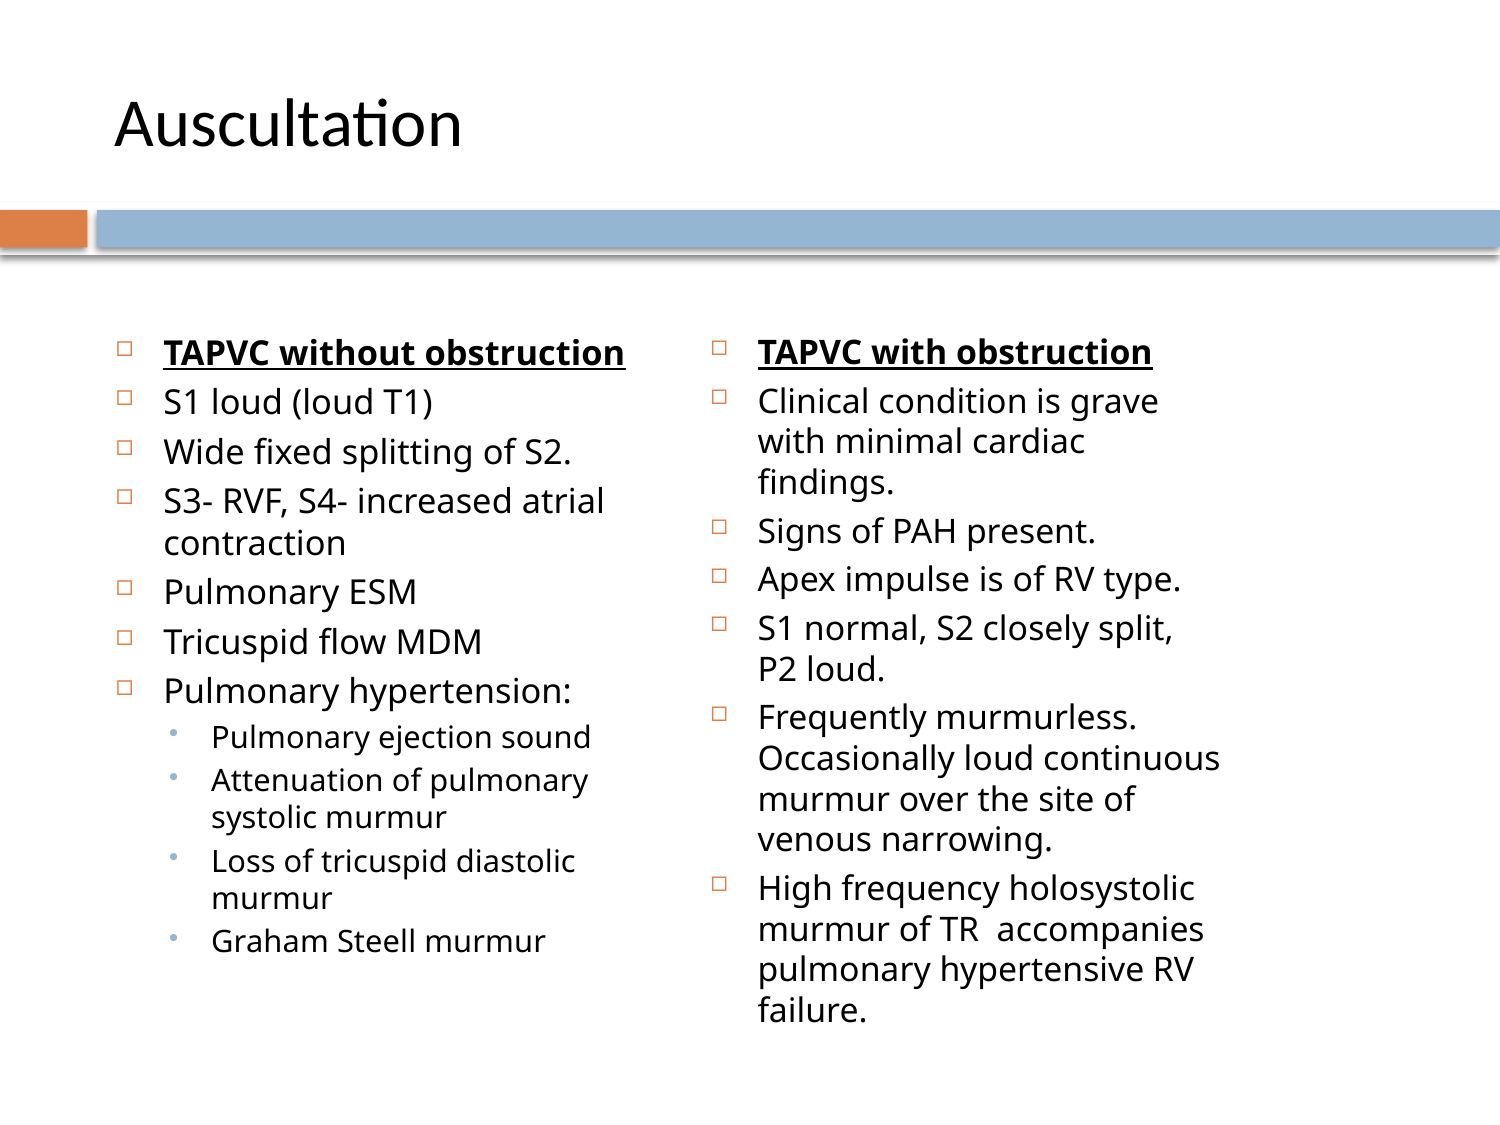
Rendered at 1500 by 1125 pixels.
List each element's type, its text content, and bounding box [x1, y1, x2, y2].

list TAPVC without obstruction S1 loud (loud T1) Wide fixed splitting of S2. S3- RVF, S4- increased atrial contraction Pulmonary ESM Tricuspid flow MDM Pulmonary hypertension: Pulmonary ejection sound Attenuation of pulmonary systolic murmur Loss of tricuspid diastolic murmur Graham Steell murmur [100, 323, 677, 987]
title Auscultation [99, 37, 1438, 200]
list TAPVC with obstruction Clinical condition is grave with minimal cardiac findings. Signs of PAH present. Apex impulse is of RV type. S1 normal, S2 closely split, P2 loud. Frequently murmurless. Occasionally loud continuous murmur over the site of venous narrowing. High frequency holosystolic murmur of TR accompanies pulmonary hypertensive RV failure. [695, 323, 1237, 1037]
